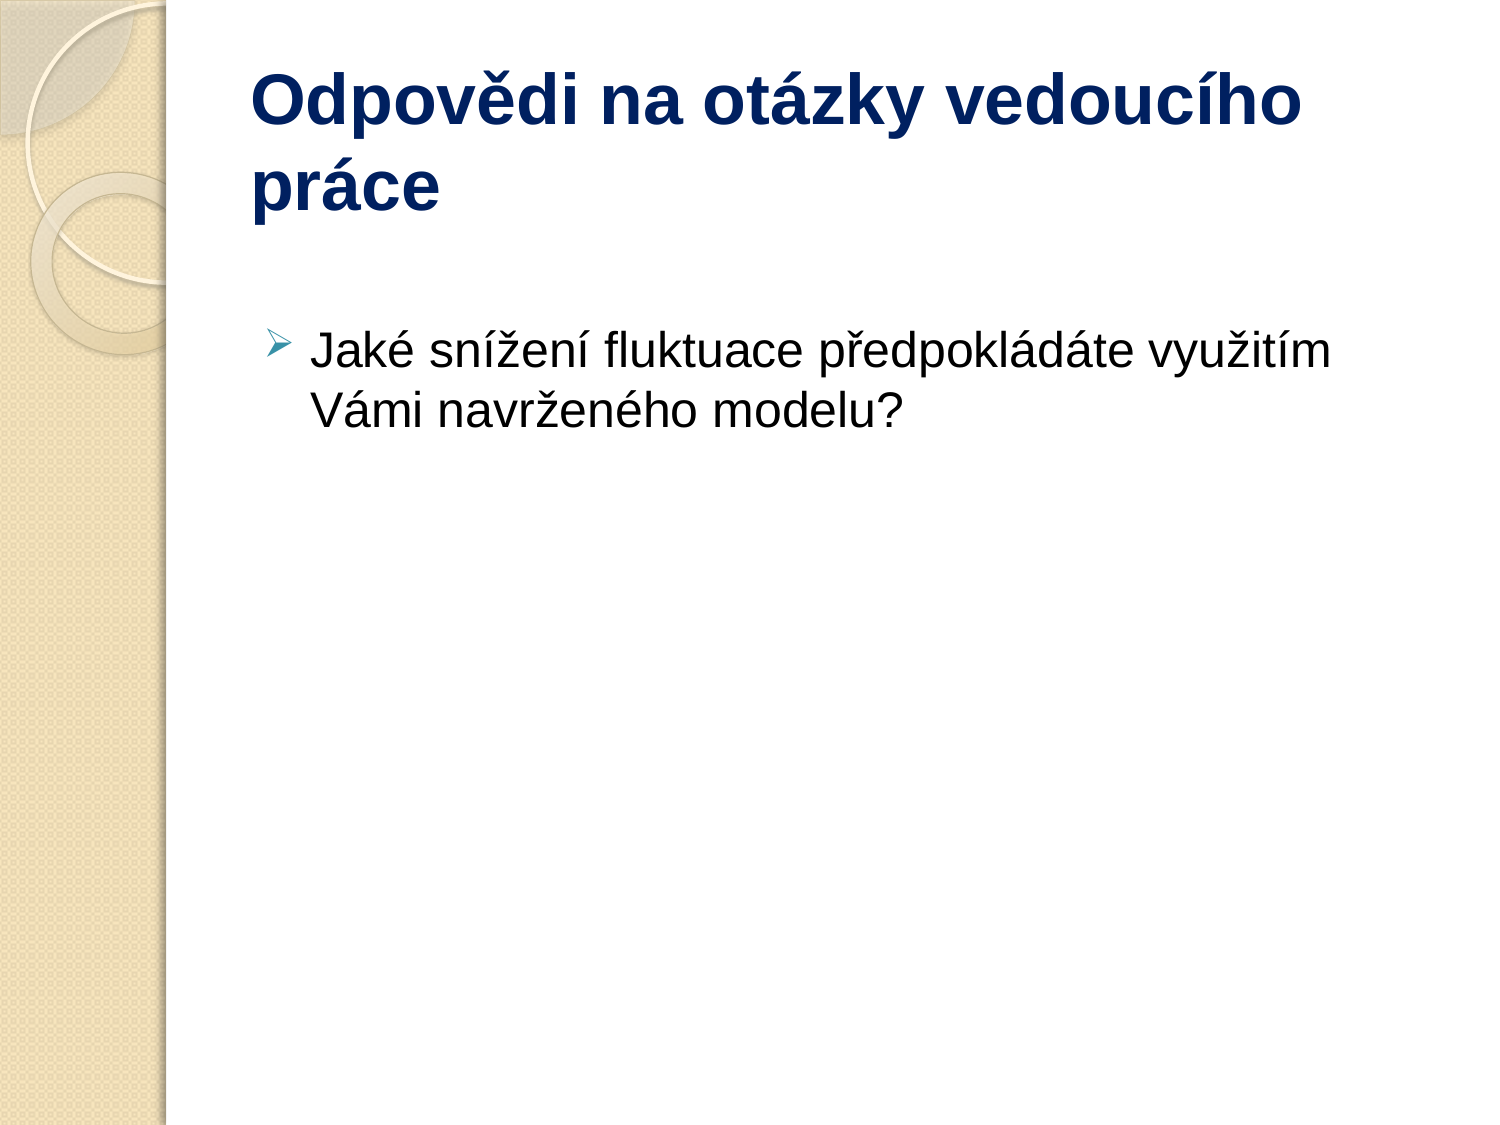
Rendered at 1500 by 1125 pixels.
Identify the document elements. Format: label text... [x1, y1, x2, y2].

title Odpovědi na otázky vedoucího práce [235, 45, 1466, 233]
list Jaké snížení fluktuace předpokládáte využitím Vámi navrženého modelu? [235, 237, 1466, 1025]
